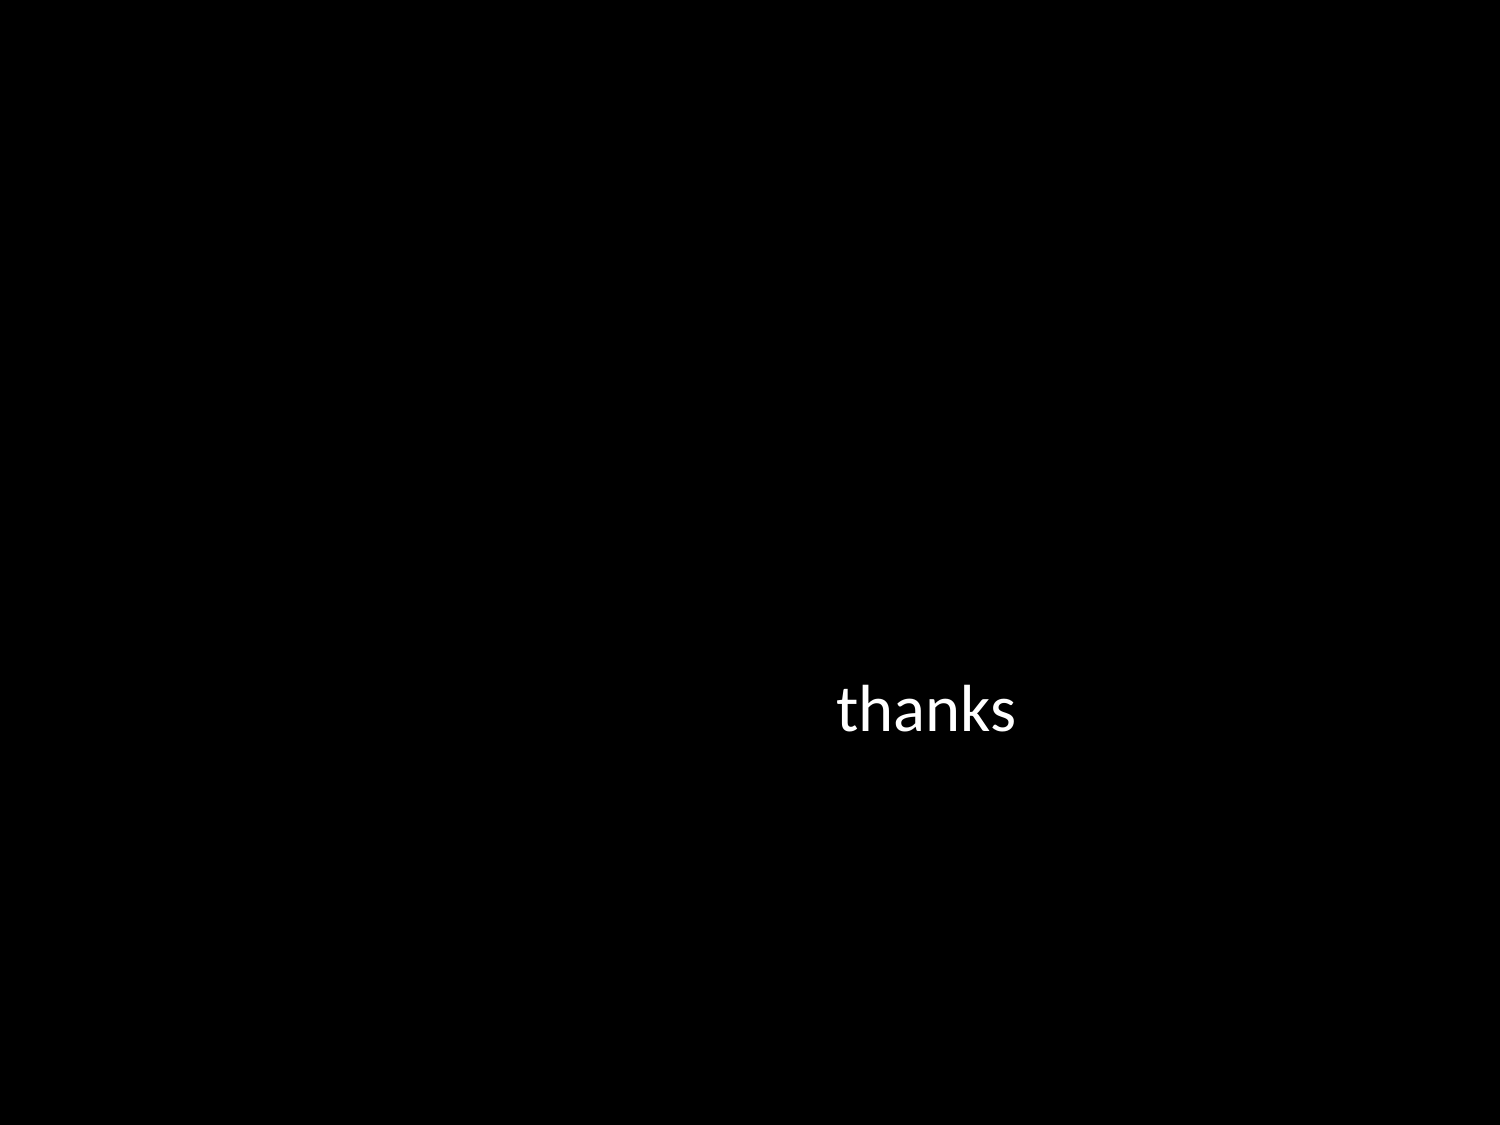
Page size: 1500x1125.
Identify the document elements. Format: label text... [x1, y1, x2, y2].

list thanks [821, 657, 1425, 1005]
